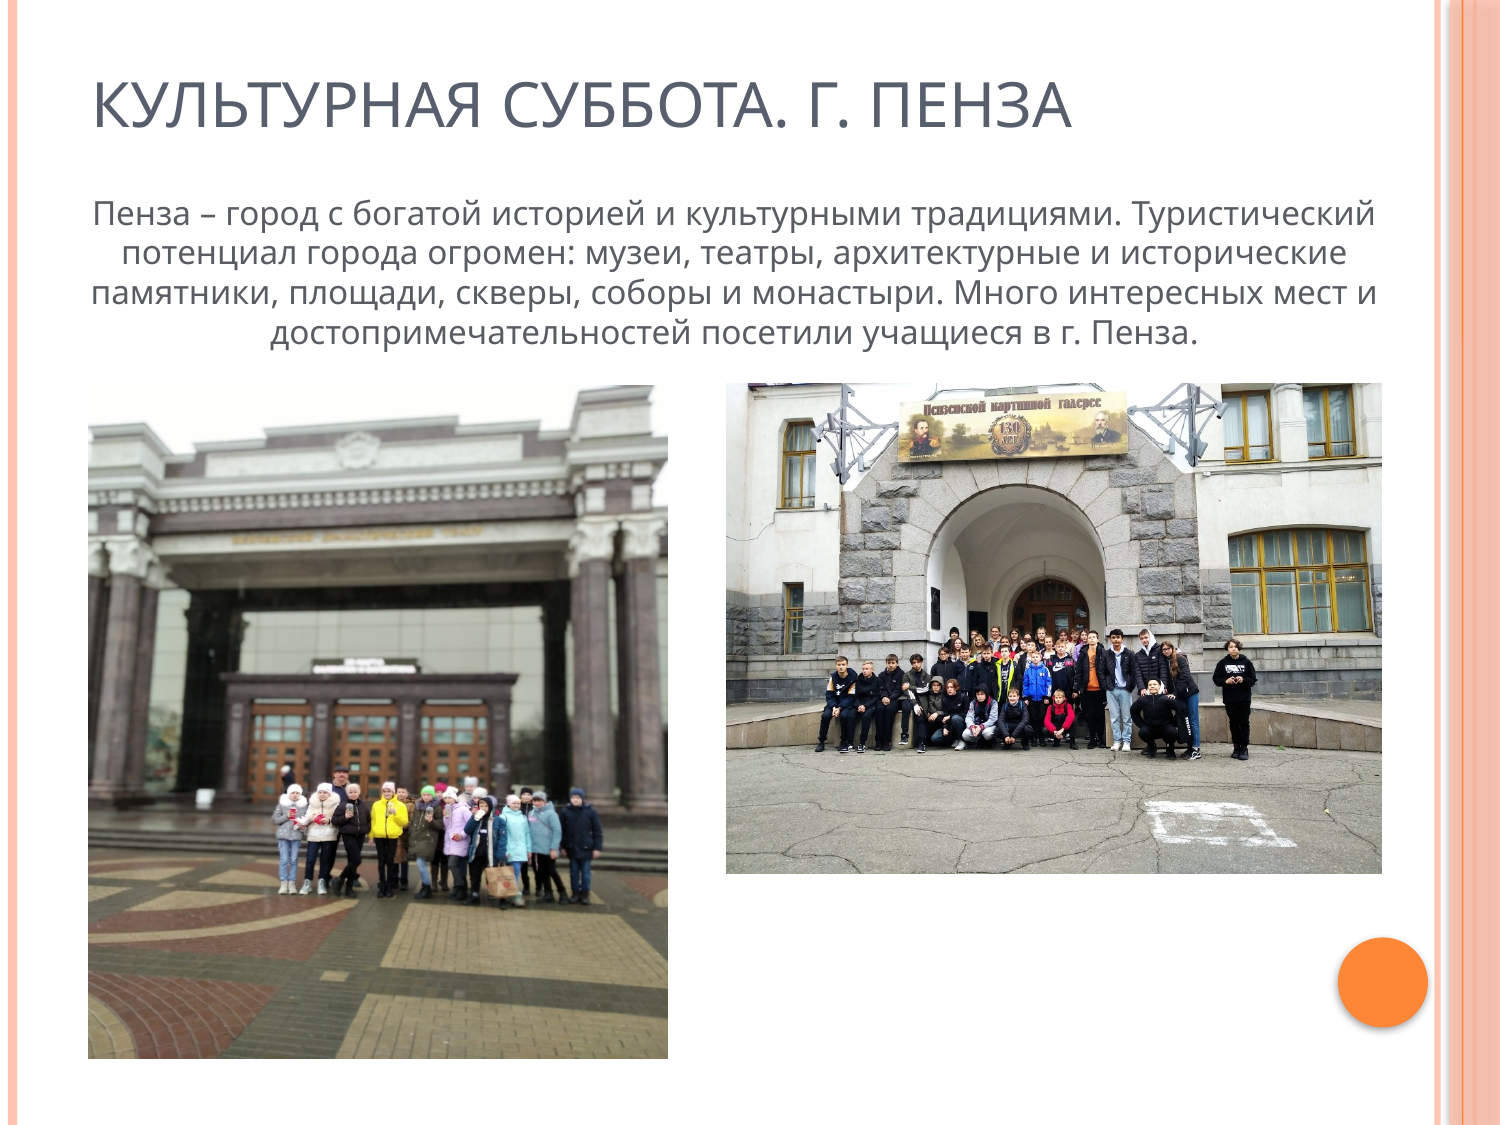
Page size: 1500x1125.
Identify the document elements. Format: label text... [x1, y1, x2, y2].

picture [725, 382, 1383, 875]
list Пенза – город с богатой историей и культурными традициями. Туристический потенциал города огромен: музеи, театры, архитектурные и исторические памятники, площади, скверы, соборы и монастыри. Много интересных мест и достопримечательностей посетили учащиеся в г. Пенза. [29, 184, 1441, 984]
title КУЛЬТУРНАЯ СУББОТА. г. ПЕНЗА [76, 0, 1302, 148]
picture [87, 384, 668, 1060]
